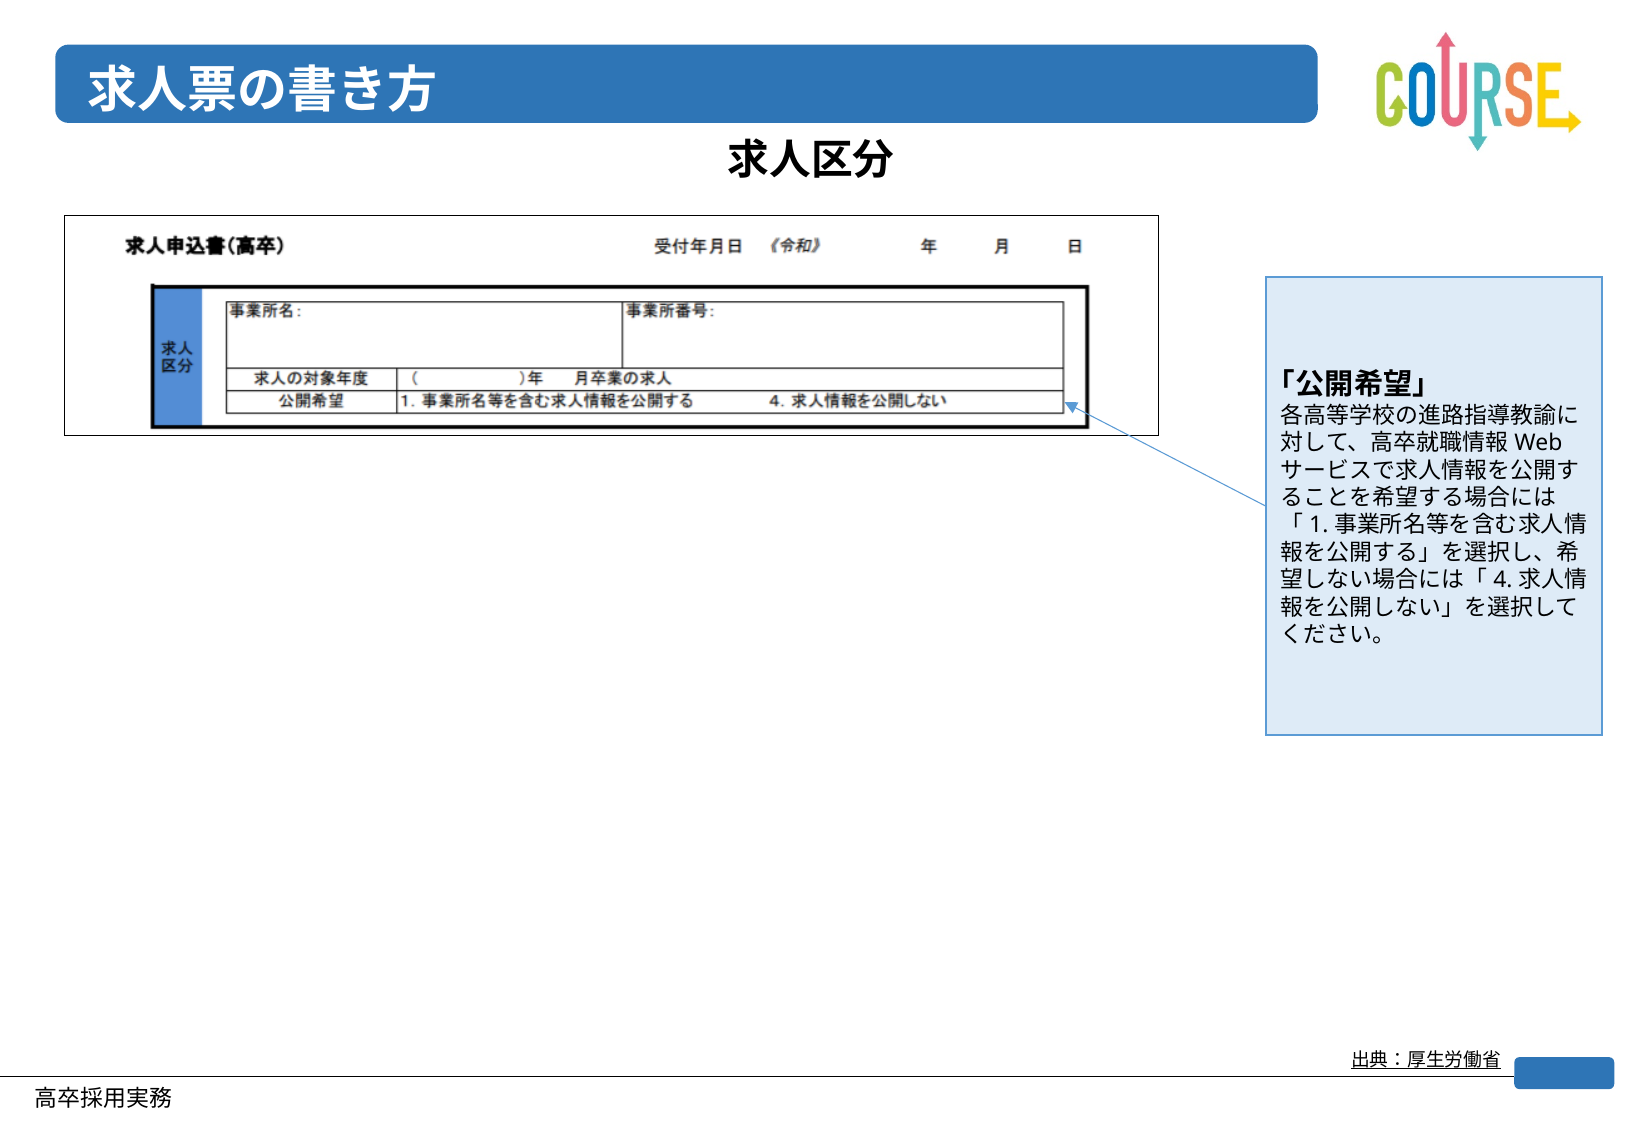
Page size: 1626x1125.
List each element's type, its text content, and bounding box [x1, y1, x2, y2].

text_box 出典：厚生労働省 [1162, 1042, 1517, 1077]
list 高卒採用実務 [19, 1079, 562, 1125]
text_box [1064, 402, 1266, 507]
slide_number [1514, 1044, 1615, 1105]
title 求人票の書き方 [72, 59, 1267, 123]
picture [63, 215, 1159, 436]
text_box ｢公開希望｣ 各高等学校の進路指導教諭に対して、高卒就職情報Webサービスで求人情報を公開することを希望する場合には「1.事業所名等を含む求人情報を公開する」を選択し、希望しない場合には「4.求人情報を公開しない」を選択してください。 [1265, 276, 1603, 736]
list 求人区分 [250, 131, 1372, 187]
picture [1346, 26, 1599, 153]
